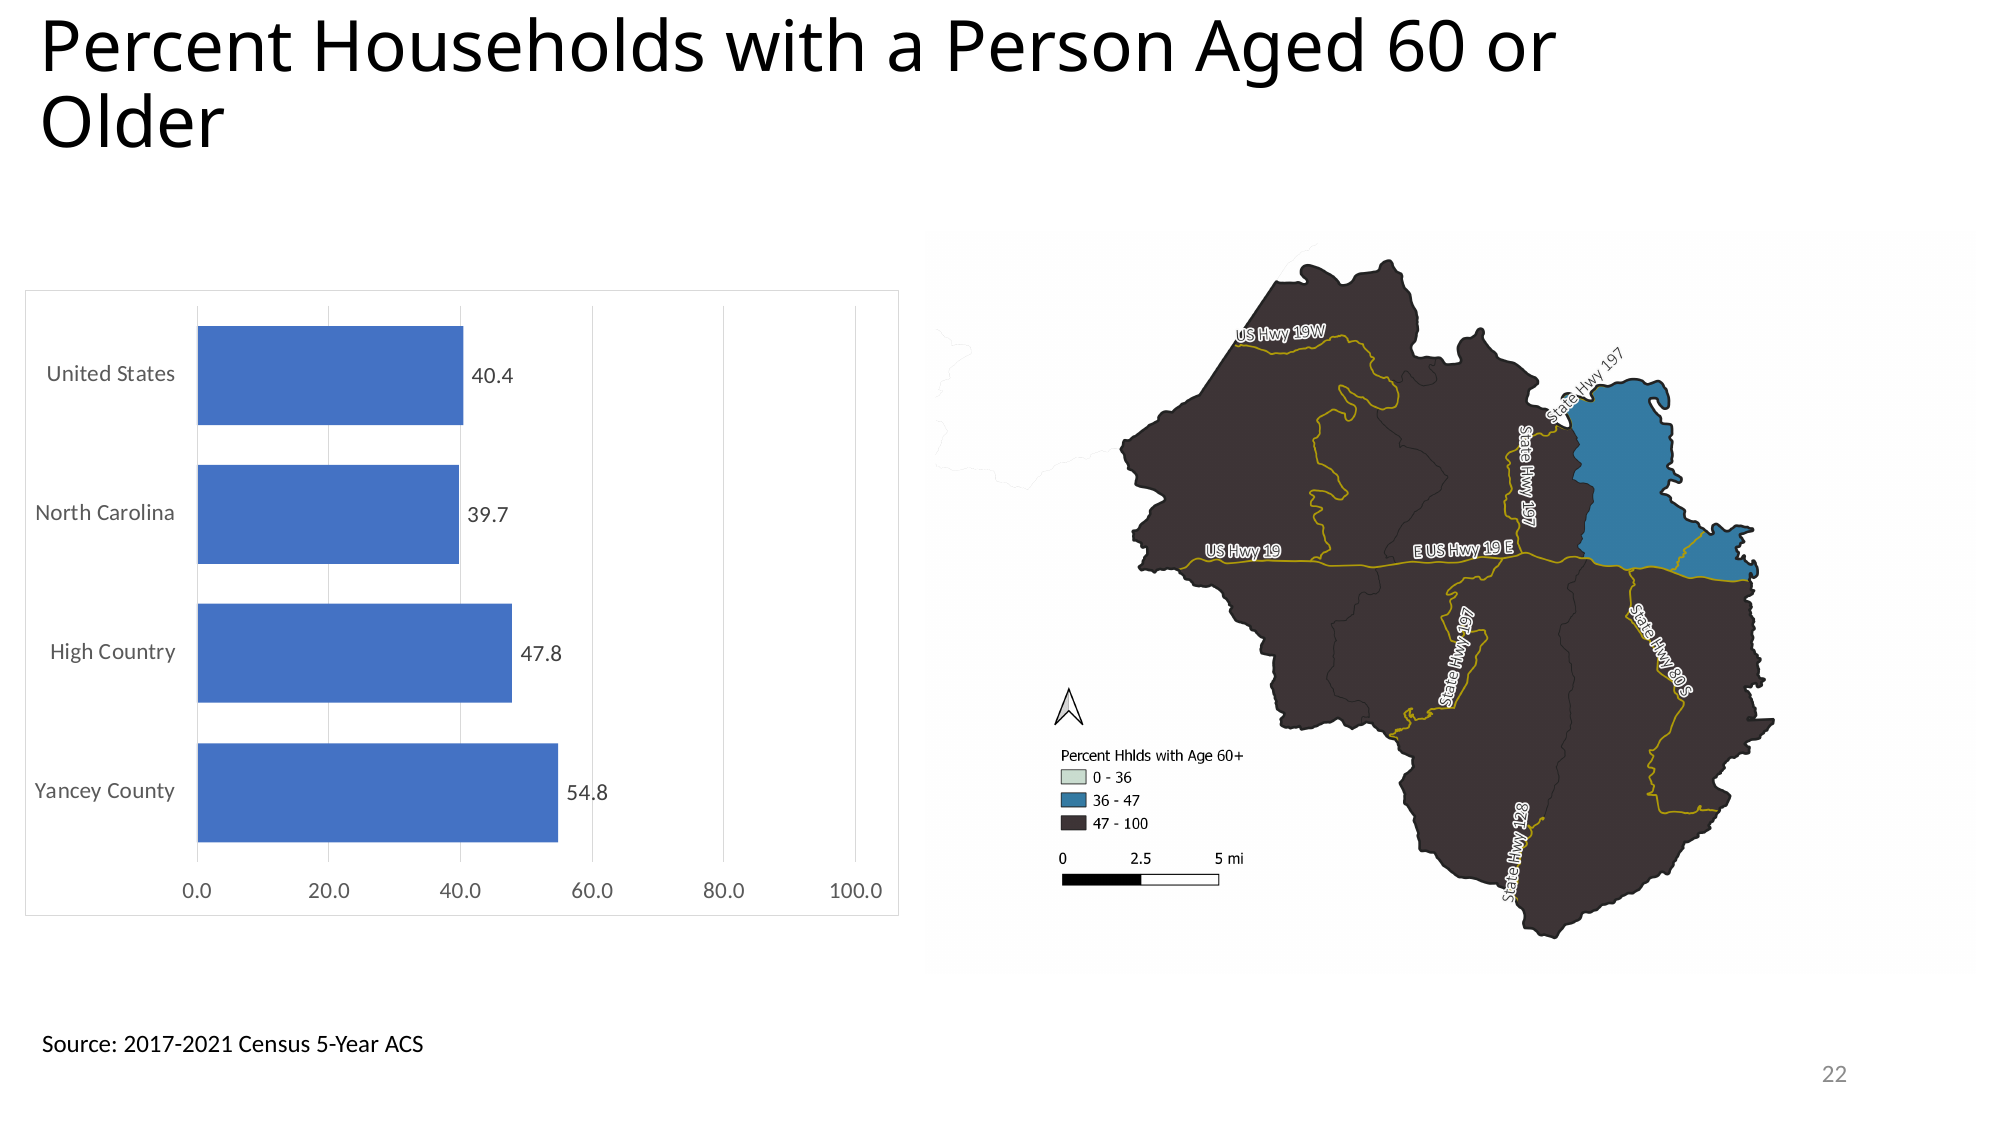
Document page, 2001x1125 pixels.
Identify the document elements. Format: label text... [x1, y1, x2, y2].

text_box Source: 2017-2021 Census 5-Year ACS [27, 1020, 440, 1065]
slide_number 22 [1412, 1042, 1863, 1103]
picture [925, 231, 1976, 974]
picture [24, 288, 899, 916]
title Percent Households with a Person Aged 60 or Older [24, 5, 1737, 169]
